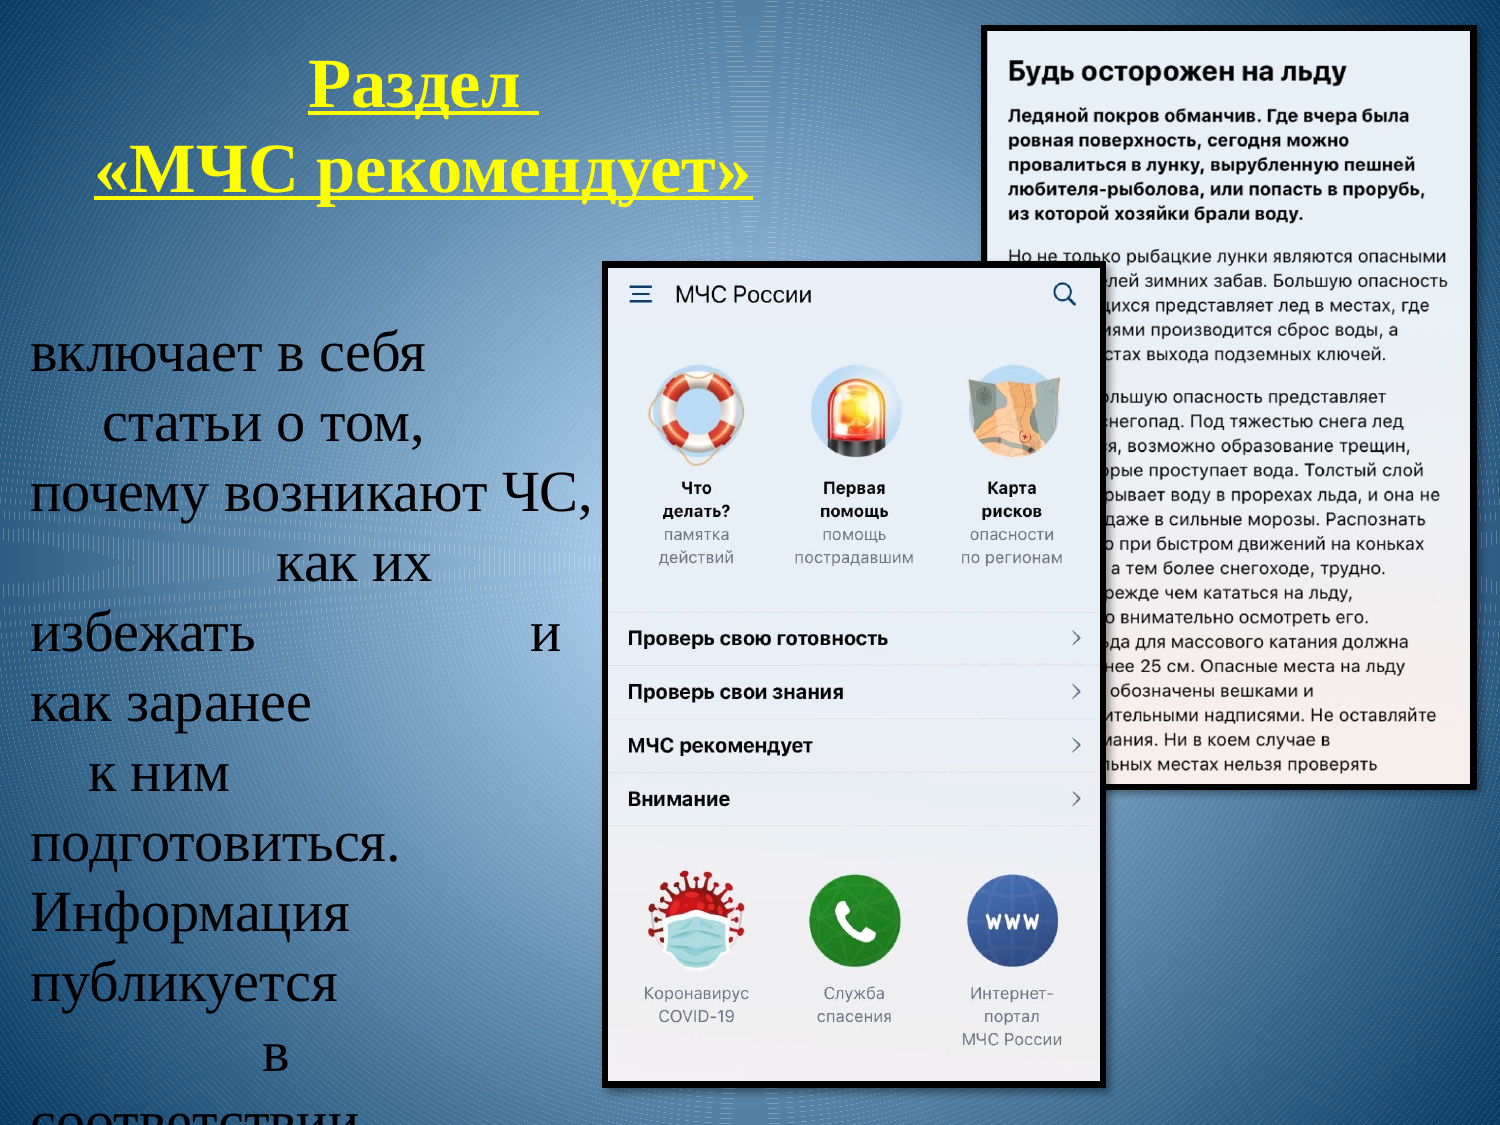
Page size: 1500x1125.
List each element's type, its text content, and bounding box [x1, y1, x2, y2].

title Раздел «МЧС рекомендует» [10, 27, 837, 216]
list включает в себя статьи о том, почему возникают ЧС, как их избежать и как заранее к ним подготовиться. Информация публикуется в соответствии с сезонными рисками. [15, 305, 600, 1061]
picture [608, 30, 1471, 1082]
